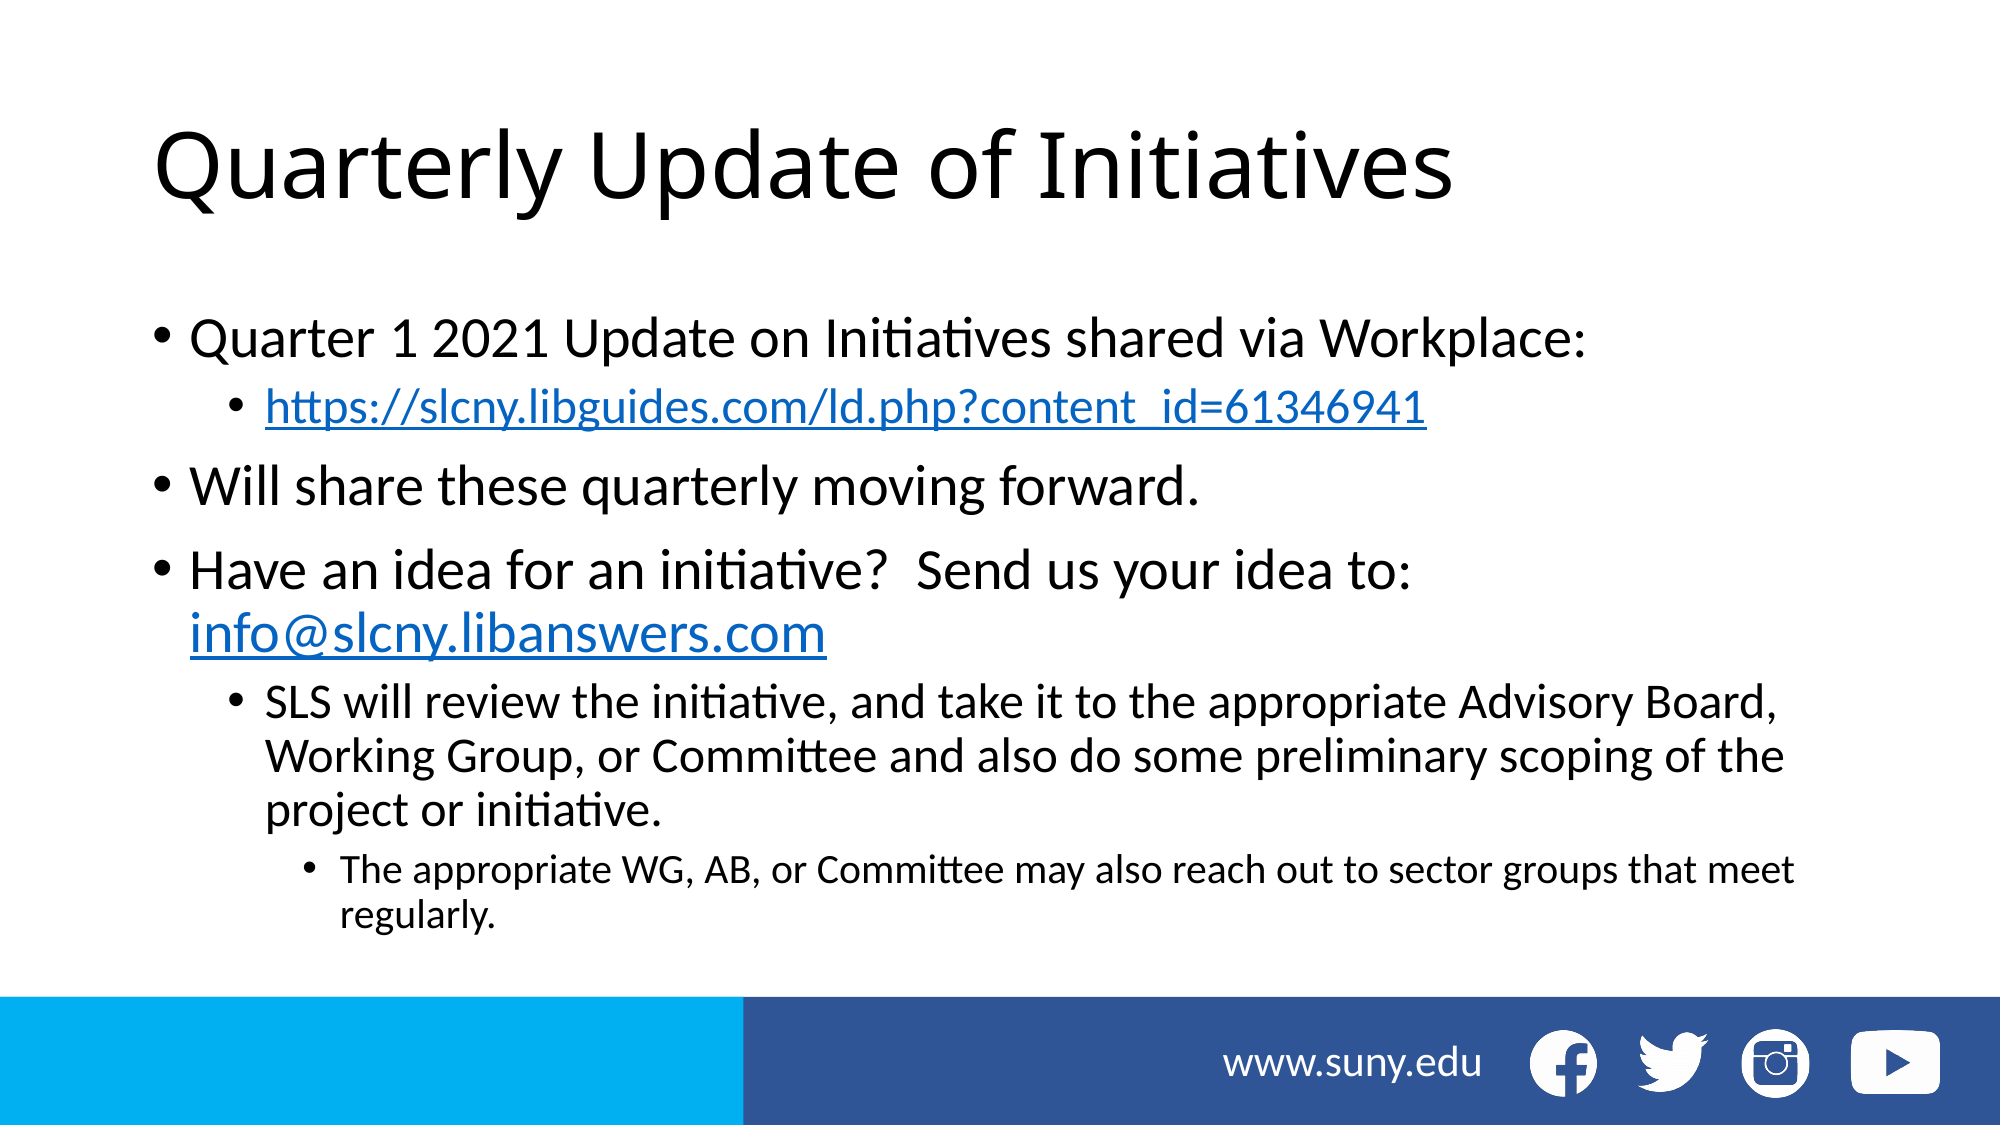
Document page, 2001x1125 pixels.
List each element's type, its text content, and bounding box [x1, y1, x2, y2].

title Quarterly Update of Initiatives [137, 59, 1863, 278]
list Quarter 1 2021 Update on Initiatives shared via Workplace: https://slcny.libguides.com/ld.php?content_id=61346941 Will share these quarterly moving forward. Have an idea for an initiative? Send us your idea to: info@slcny.libanswers.com SLS will review the initiative, and take it to the appropriate Advisory Board, Working Group, or Committee and also do some preliminary scoping of the project or initiative. The appropriate WG, AB, or Committee may also reach out to sector groups that meet regularly. [137, 299, 1863, 1014]
